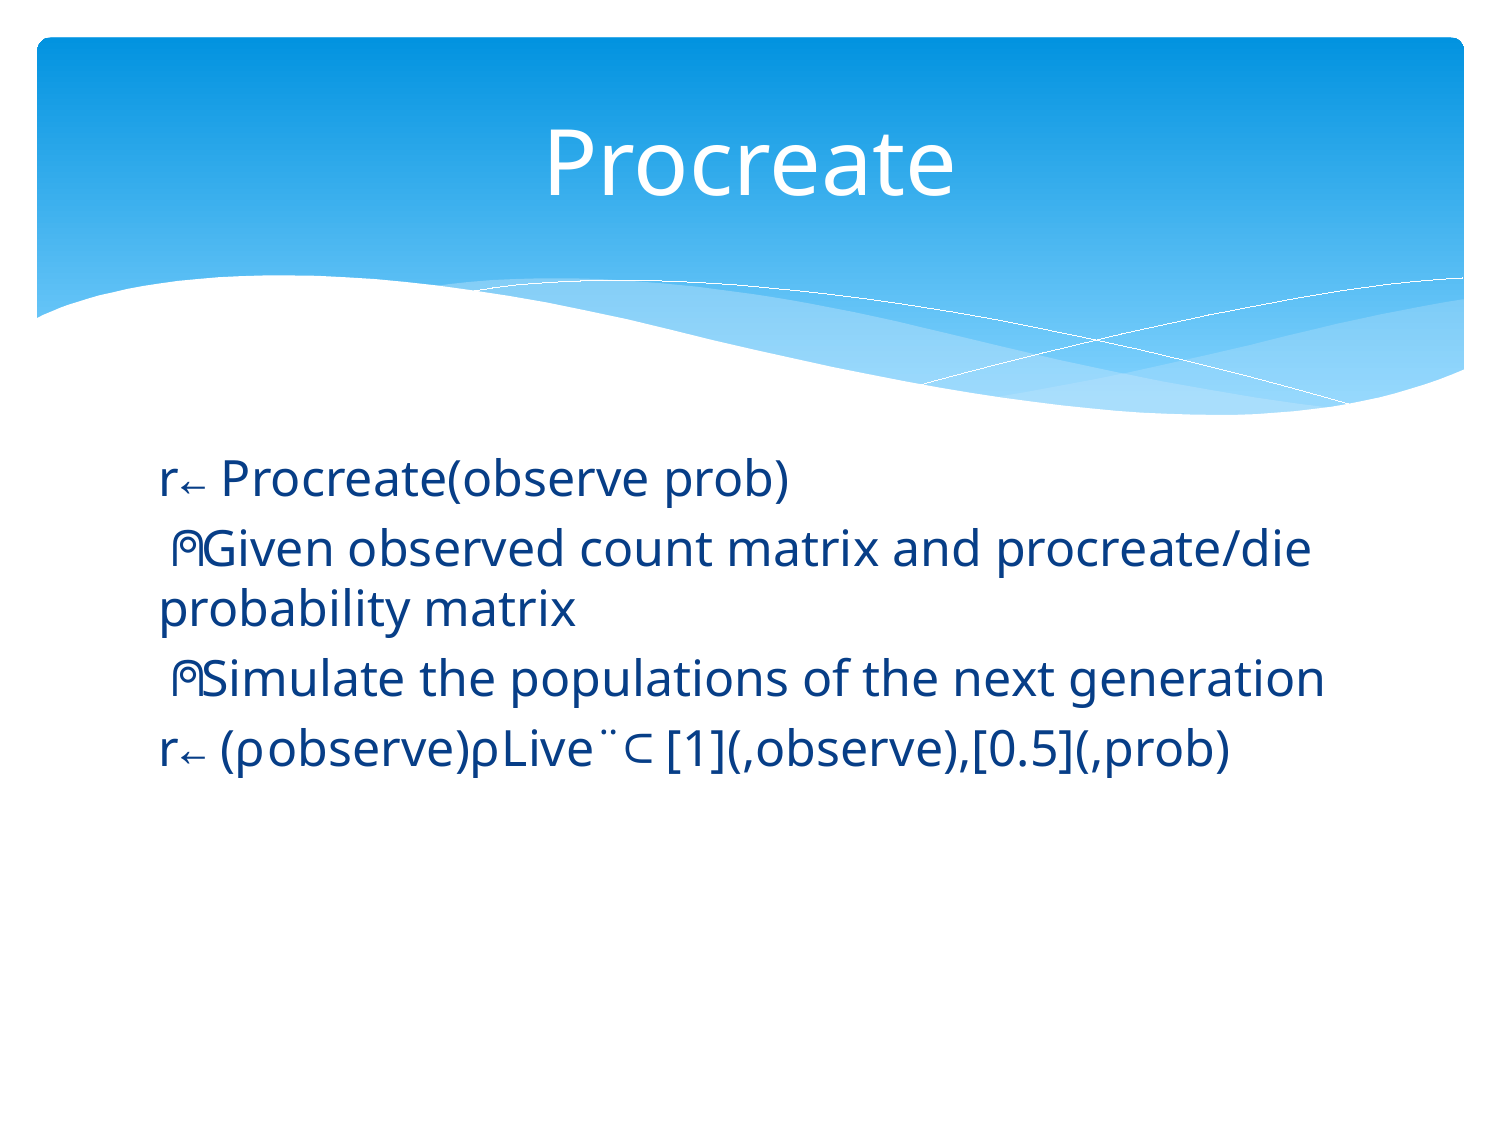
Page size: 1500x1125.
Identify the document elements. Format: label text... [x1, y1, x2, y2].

list r←Procreate(observe prob) ⍝ Given observed count matrix and procreate/die probability matrix ⍝ Simulate the populations of the next generation r←(⍴observe)⍴Live¨⊂[1](,observe),[0.5](,prob) [143, 438, 1359, 1005]
title Procreate [75, 55, 1425, 261]
